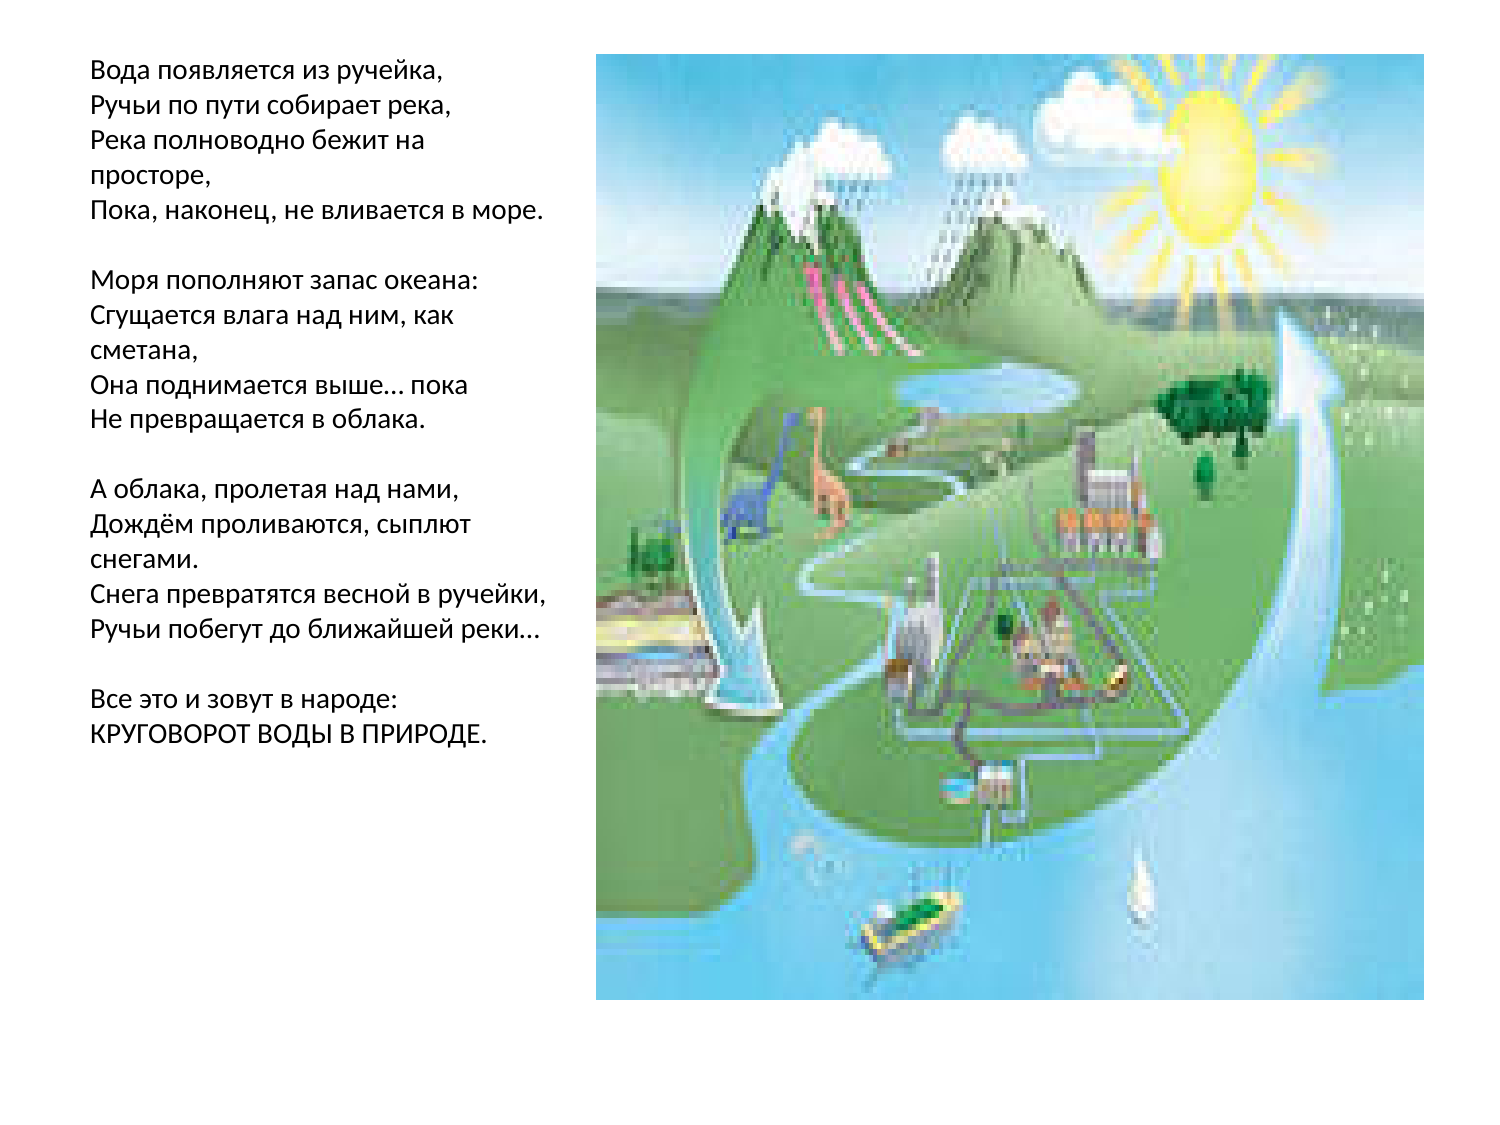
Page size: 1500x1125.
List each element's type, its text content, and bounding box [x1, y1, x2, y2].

list Вода появляется из ручейка, Ручьи по пути собирает река, Река полноводно бежит на просторе, Пока, наконец, не вливается в море. Моря пополняют запас океана: Сгущается влага над ним, как сметана, Она поднимается выше… пока Не превращается в облака. А облака, пролетая над нами, Дождём проливаются, сыплют снегами. Снега превратятся весной в ручейки, Ручьи побегут до ближайшей реки… Все это и зовут в народе: КРУГОВОРОТ ВОДЫ В ПРИРОДЕ. [75, 42, 569, 1005]
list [596, 54, 1424, 1000]
